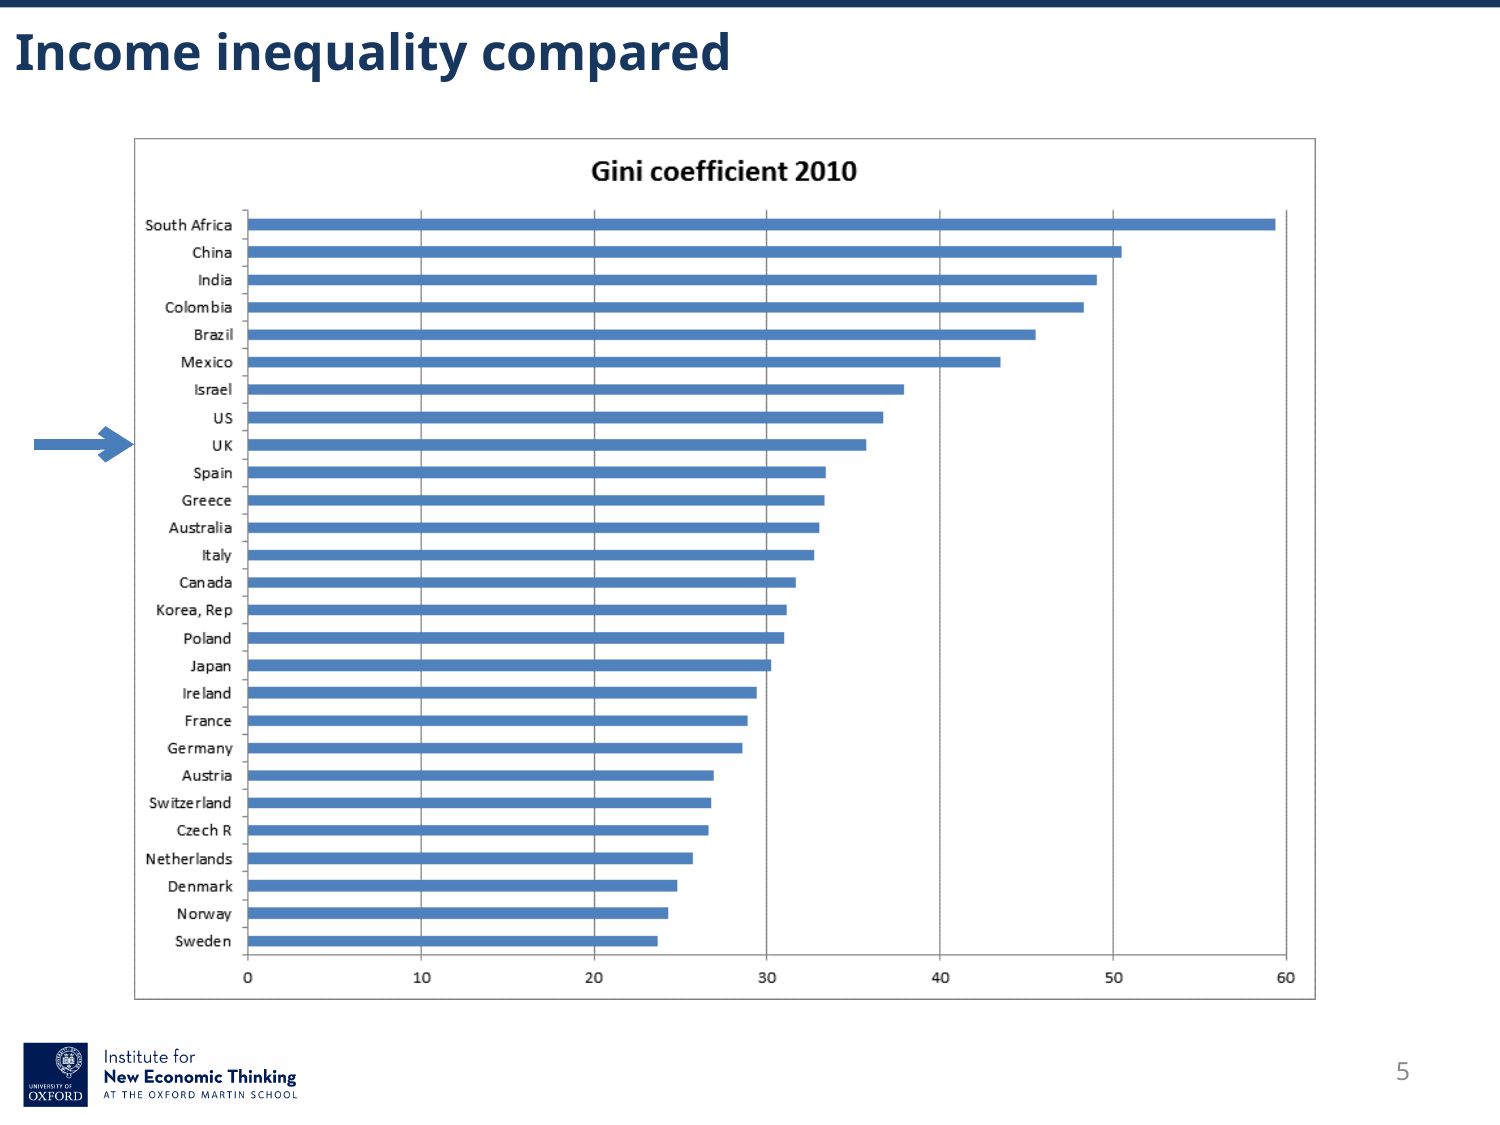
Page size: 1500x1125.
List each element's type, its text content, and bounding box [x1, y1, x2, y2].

picture [21, 1041, 302, 1109]
title Income inequality compared [0, 0, 869, 102]
slide_number 5 [1074, 1042, 1425, 1103]
picture [133, 138, 1316, 1000]
